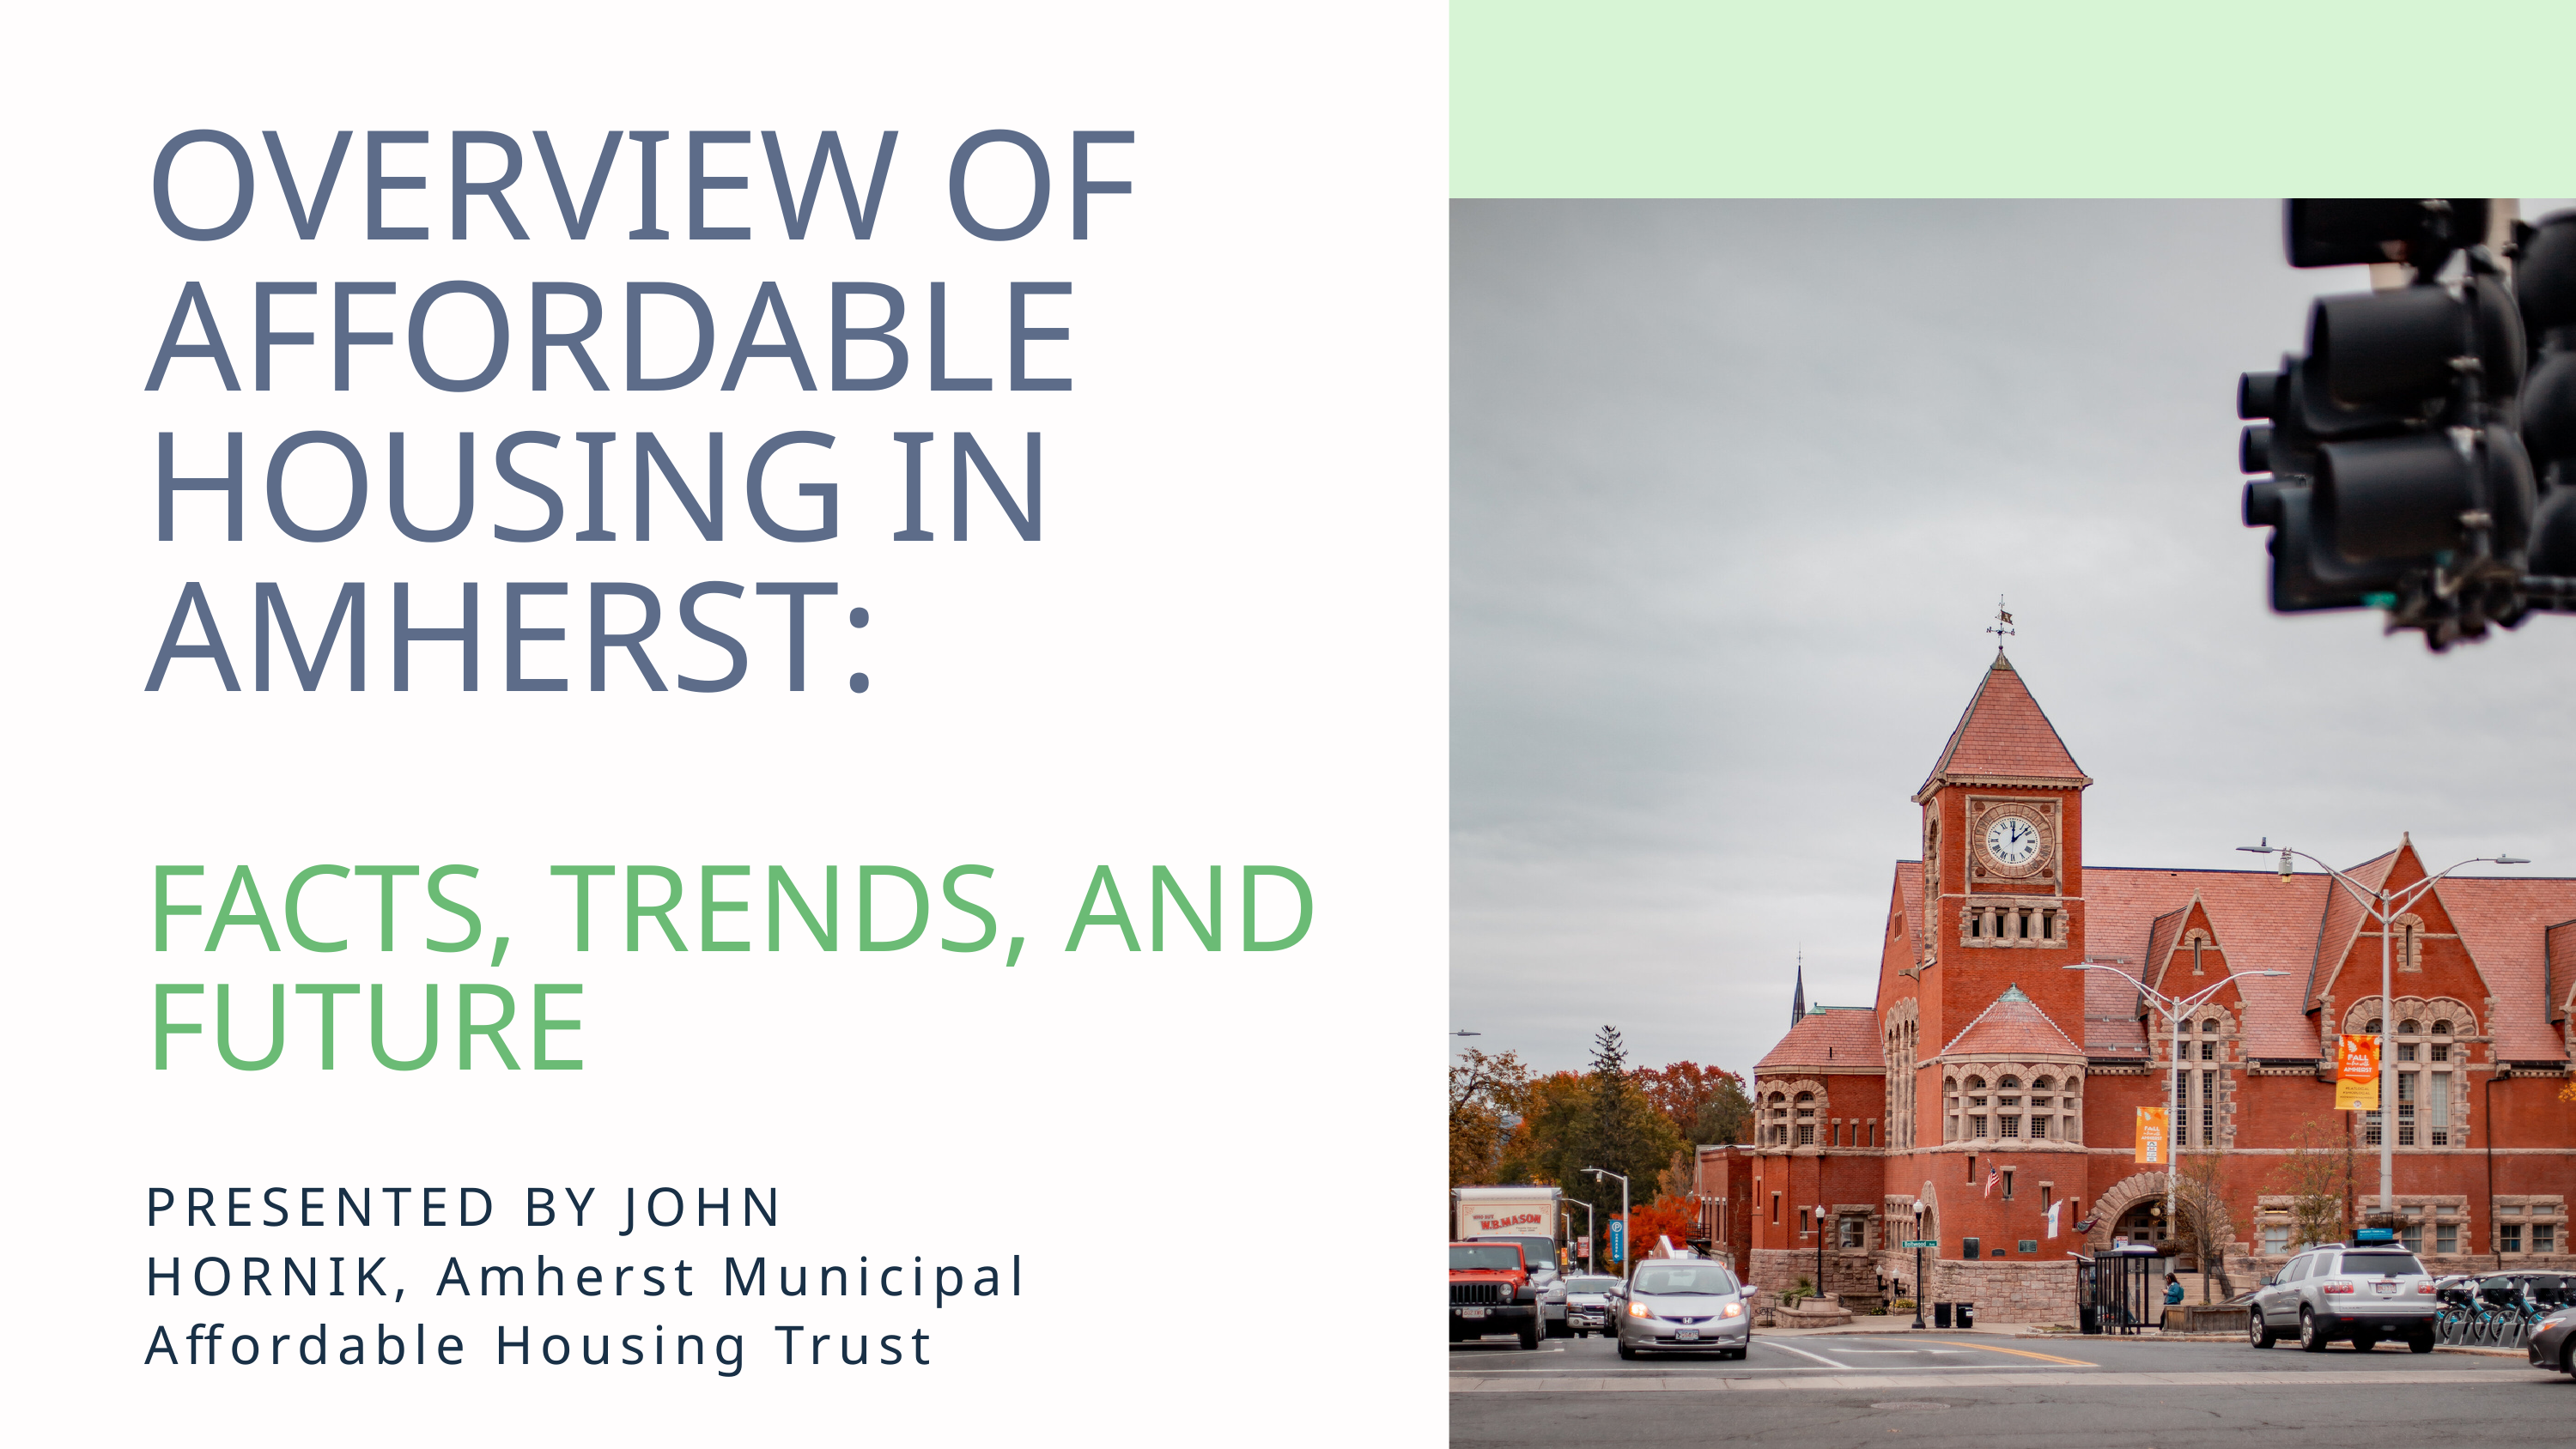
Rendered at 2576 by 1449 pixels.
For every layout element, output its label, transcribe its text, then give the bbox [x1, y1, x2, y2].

text_box OVERVIEW OF AFFORDABLE HOUSING IN AMHERST: FACTS, TRENDS, AND FUTURE [144, 119, 1596, 1094]
text_box PRESENTED BY JOHN HORNIK, Amherst Municipal Affordable Housing Trust [144, 1167, 1063, 1375]
picture [1449, 197, 2576, 1449]
text_box [1449, 0, 2576, 197]
